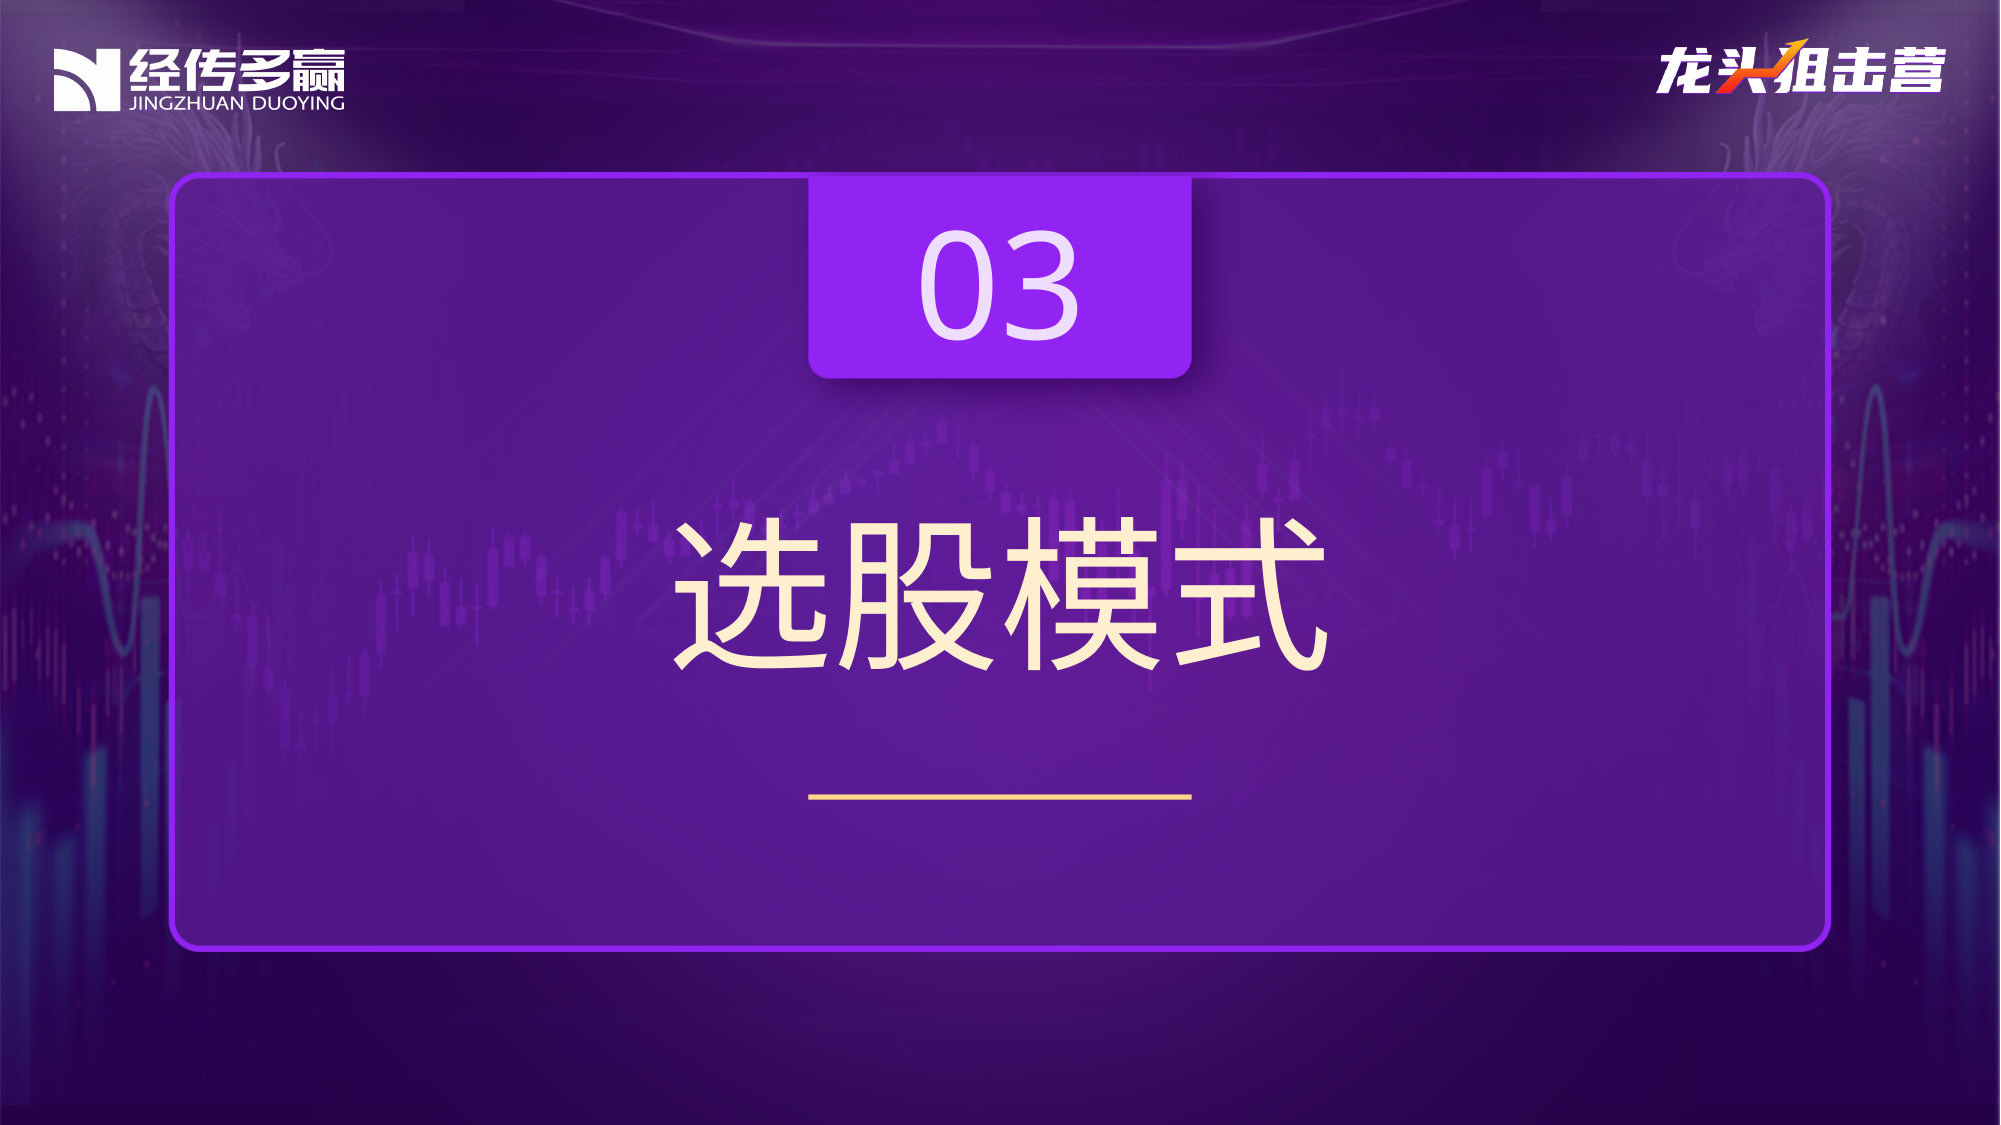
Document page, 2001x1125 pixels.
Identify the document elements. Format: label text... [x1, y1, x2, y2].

text_box 03 [888, 182, 1112, 377]
picture [0, 0, 2000, 1125]
text_box 选股模式 [305, 483, 1695, 698]
